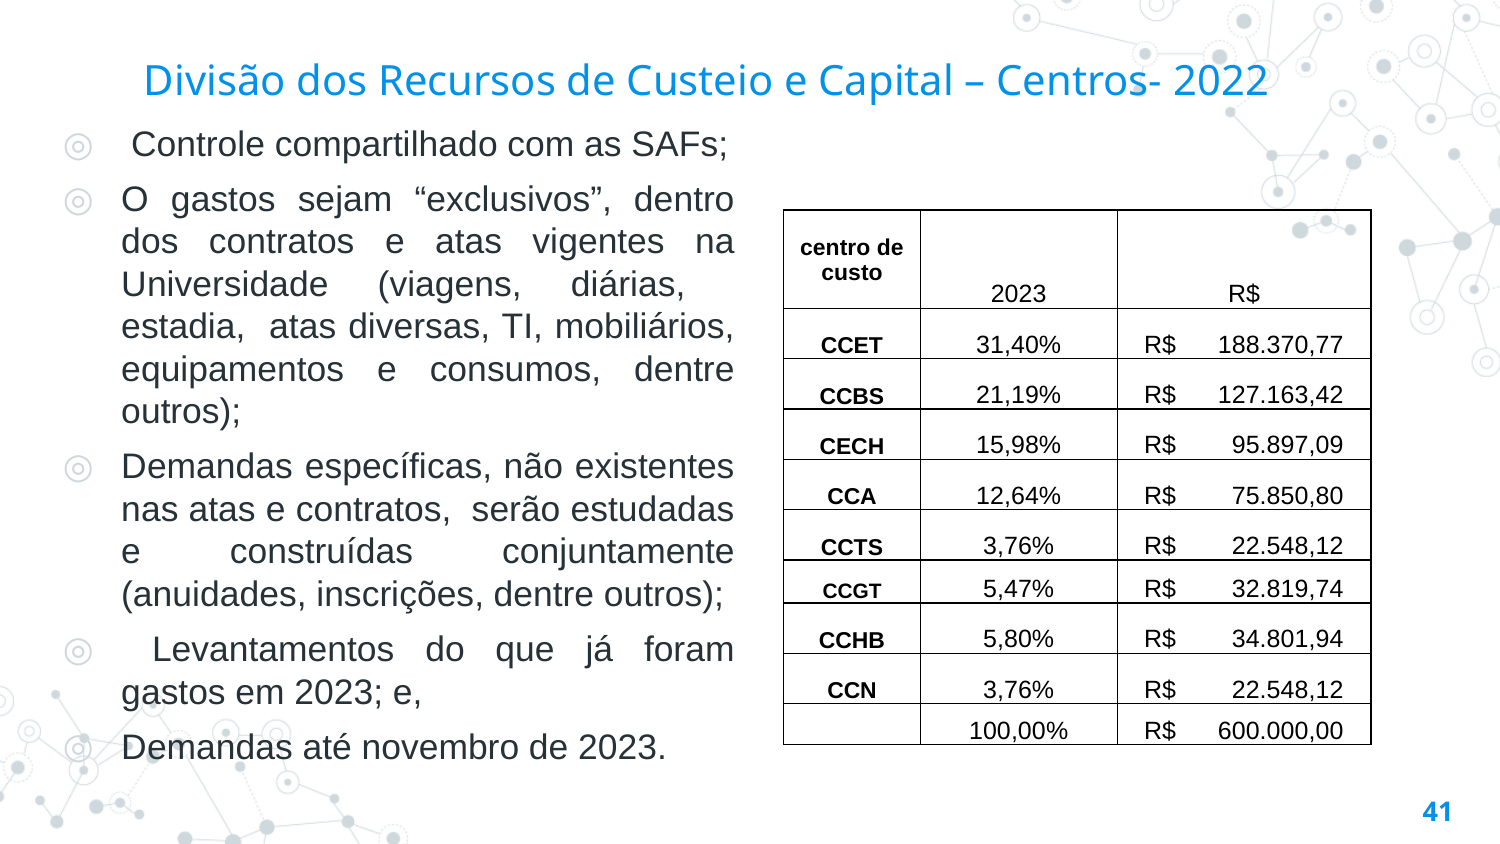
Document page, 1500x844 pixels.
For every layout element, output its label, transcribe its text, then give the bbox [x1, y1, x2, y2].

table_cell CCBS [784, 359, 920, 408]
title Divisão dos Recursos de Custeio e Capital – Centros- 2022 [128, 3, 1372, 120]
table_cell 3,76% [921, 654, 1117, 703]
picture [0, 0, 1500, 844]
table_cell R$ 32.819,74 [1118, 561, 1370, 602]
table_cell 12,64% [921, 460, 1117, 509]
table_header R$ [1118, 211, 1370, 308]
table_cell CCTS [784, 510, 920, 559]
table_cell 21,19% [921, 359, 1117, 408]
table_cell CCN [784, 654, 920, 703]
table_cell CCGT [784, 561, 920, 602]
table_cell CCA [784, 460, 920, 509]
table_cell [784, 704, 920, 744]
table_cell R$ 127.163,42 [1118, 359, 1370, 408]
table_cell R$ 75.850,80 [1118, 460, 1370, 509]
table_cell 3,76% [921, 510, 1117, 559]
slide_number 41 [1378, 779, 1469, 844]
table_cell R$ 600.000,00 [1118, 704, 1370, 744]
table_cell CCHB [784, 604, 920, 653]
table_cell 31,40% [921, 309, 1117, 358]
table_header 2023 [921, 211, 1117, 308]
table_cell R$ 22.548,12 [1118, 510, 1370, 559]
table_cell R$ 22.548,12 [1118, 654, 1370, 703]
table_cell CECH [784, 410, 920, 459]
list Controle compartilhado com as SAFs; O gastos sejam “exclusivos”, dentro dos contratos e atas vigentes na Universidade (viagens, diárias, estadia, atas diversas, TI, mobiliários, equipamentos e consumos, dentre outros); Demandas específicas, não existentes nas atas e contratos, serão estudadas e construídas conjuntamente (anuidades, inscrições, dentre outros); Levantamentos do que já foram gastos em 2023; e, Demandas até novembro de 2023. [31, 105, 750, 808]
table_header centro de custo [784, 211, 920, 308]
table_cell 100,00% [921, 704, 1117, 744]
table_cell 5,47% [921, 561, 1117, 602]
table_cell R$ 188.370,77 [1118, 309, 1370, 358]
table_cell CCET [784, 309, 920, 358]
table_cell R$ 34.801,94 [1118, 604, 1370, 653]
table_cell R$ 95.897,09 [1118, 410, 1370, 459]
table_cell 15,98% [921, 410, 1117, 459]
table_cell 5,80% [921, 604, 1117, 653]
